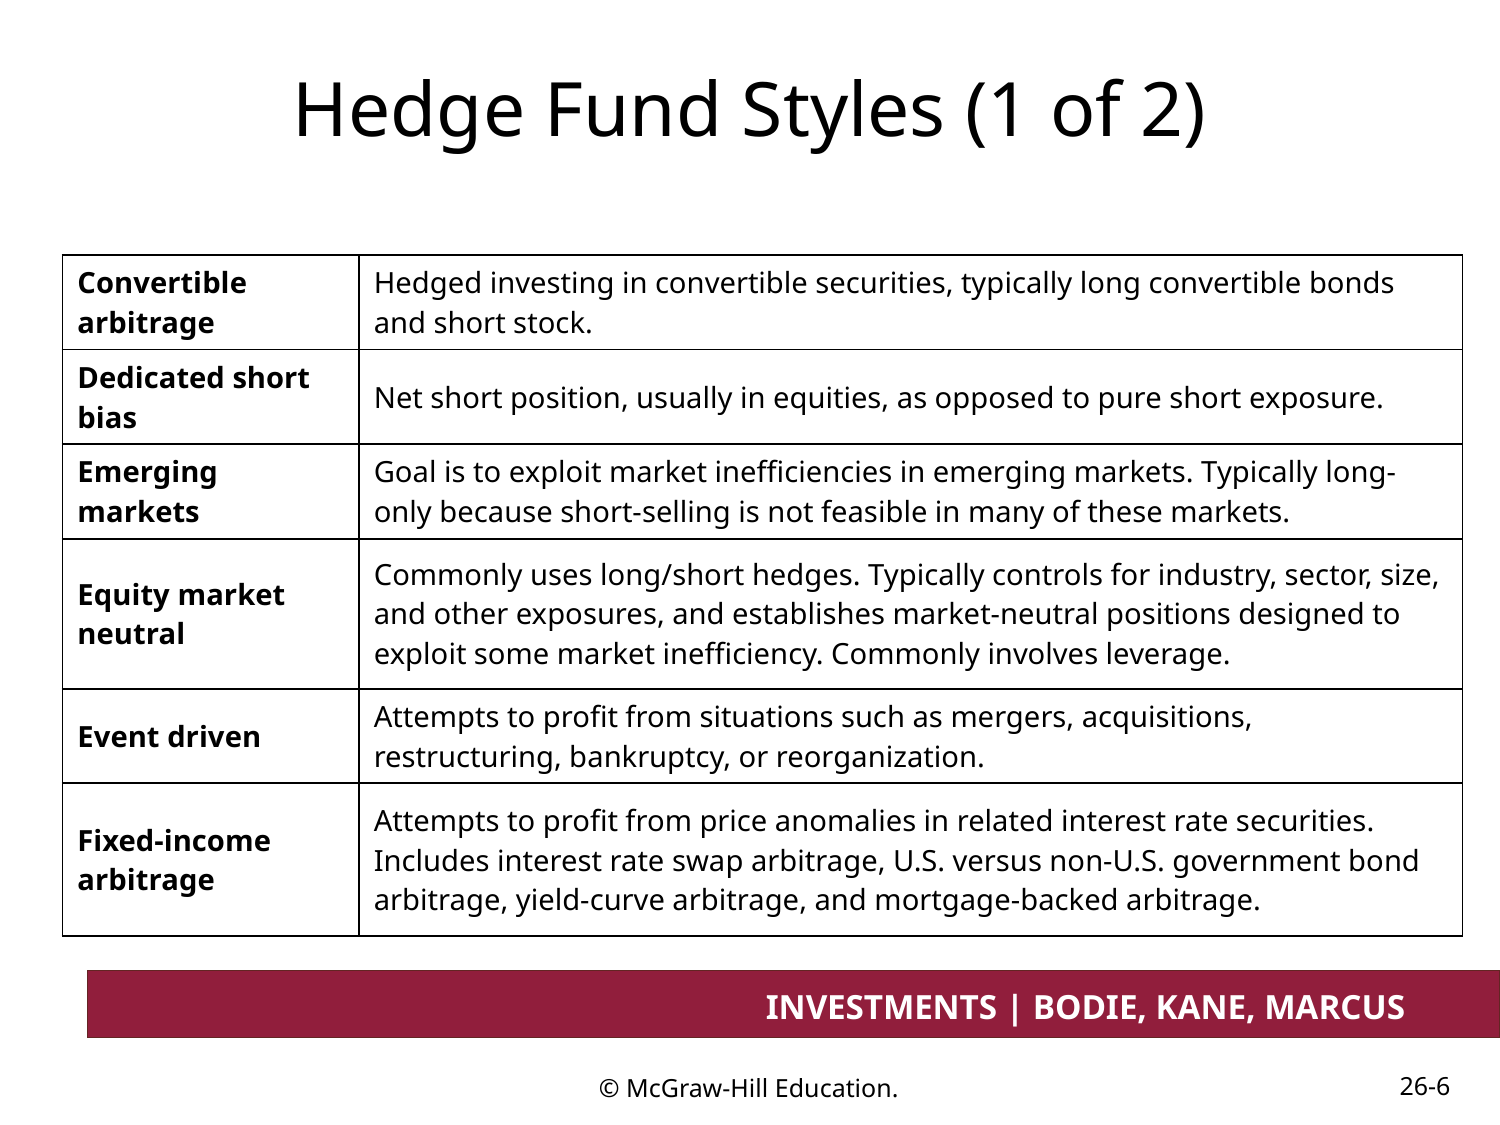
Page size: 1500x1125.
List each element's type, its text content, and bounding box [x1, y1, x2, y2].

table_cell Equity market neutral [63, 540, 358, 688]
table_cell Commonly uses long/short hedges. Typically controls for industry, sector, size, and other exposures, and establishes market-neutral positions designed to exploit some market inefficiency. Commonly involves leverage. [360, 540, 1462, 688]
table_cell Attempts to profit from situations such as mergers, acquisitions, restructuring, bankruptcy, or reorganization. [360, 690, 1462, 782]
table_header Hedged investing in convertible securities, typically long convertible bonds and short stock. [360, 256, 1462, 349]
table_cell Dedicated short bias [63, 350, 358, 443]
table_cell Emerging markets [63, 445, 358, 538]
table_cell Event driven [63, 690, 358, 782]
title Hedge Fund Styles (1 of 2) [24, 24, 1475, 188]
table_cell Goal is to exploit market inefficiencies in emerging markets. Typically long-only because short-selling is not feasible in many of these markets. [360, 445, 1462, 538]
table_cell Attempts to profit from price anomalies in related interest rate securities. Includes interest rate swap arbitrage, U.S. versus non-U.S. government bond arbitrage, yield-curve arbitrage, and mortgage-backed arbitrage. [360, 784, 1462, 935]
table_header Convertible arbitrage [63, 256, 358, 349]
table_cell Net short position, usually in equities, as opposed to pure short exposure. [360, 350, 1462, 443]
table_cell Fixed-income arbitrage [63, 784, 358, 935]
